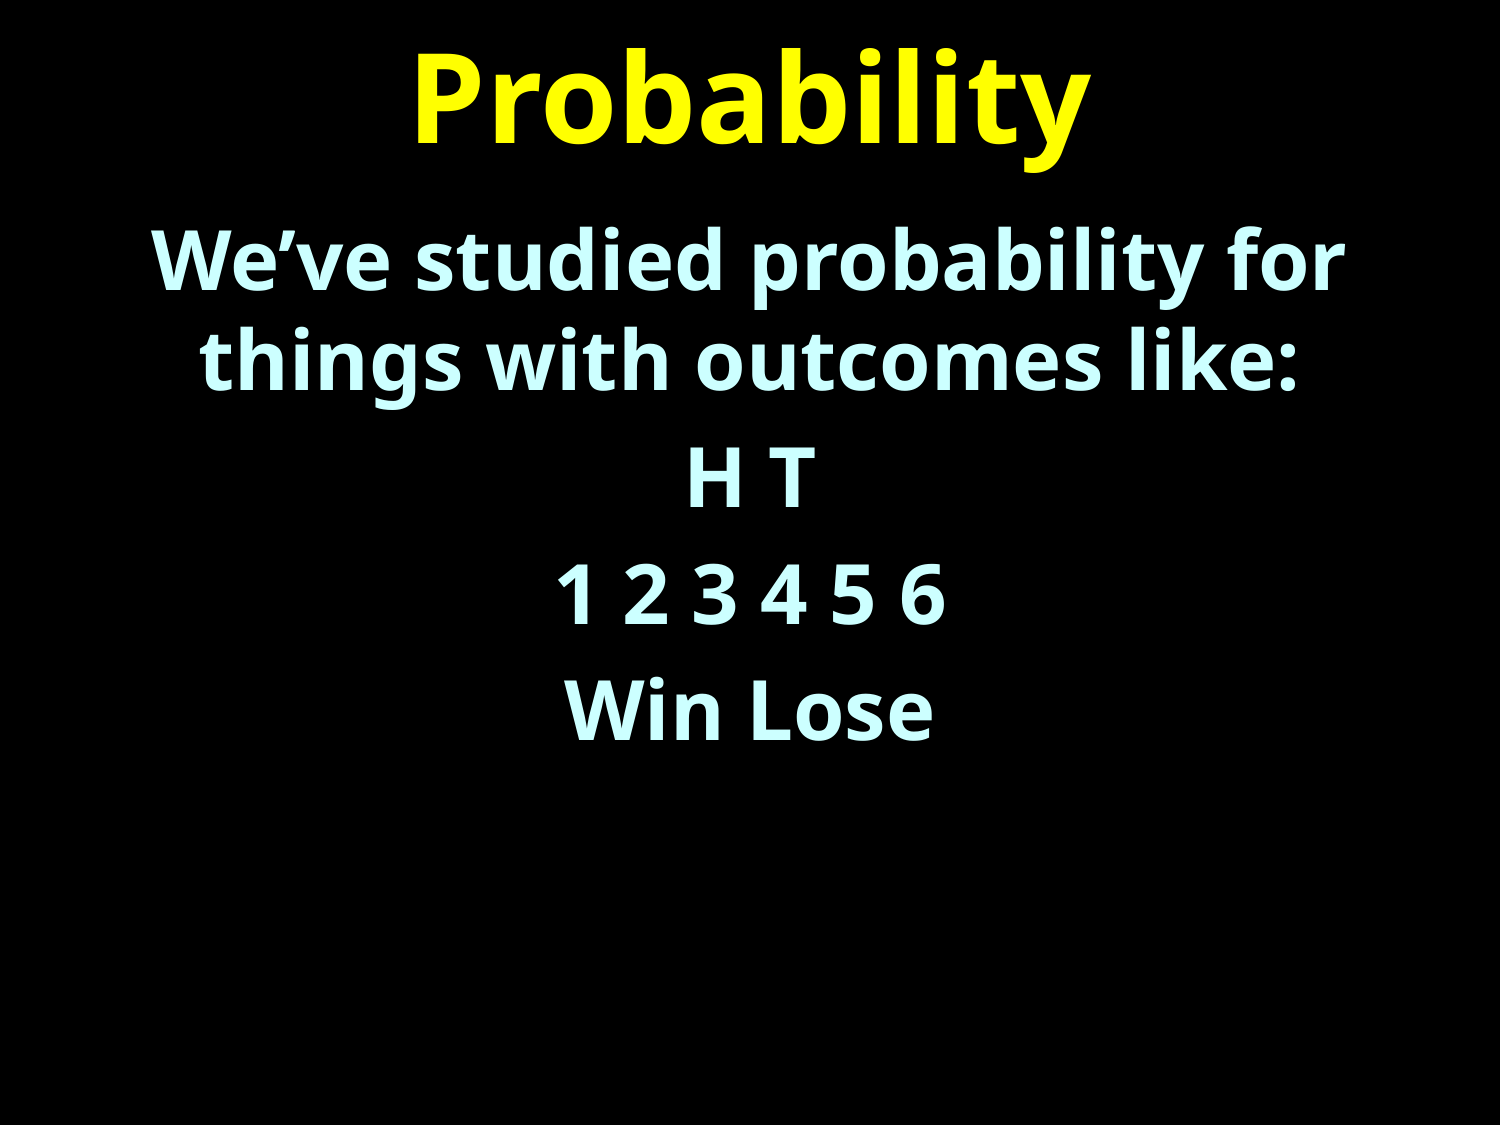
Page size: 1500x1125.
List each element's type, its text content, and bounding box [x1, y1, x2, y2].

title Probability [0, 0, 1500, 188]
list We’ve studied probability for things with outcomes like: H T 1 2 3 4 5 6 Win Lose [75, 200, 1425, 1125]
